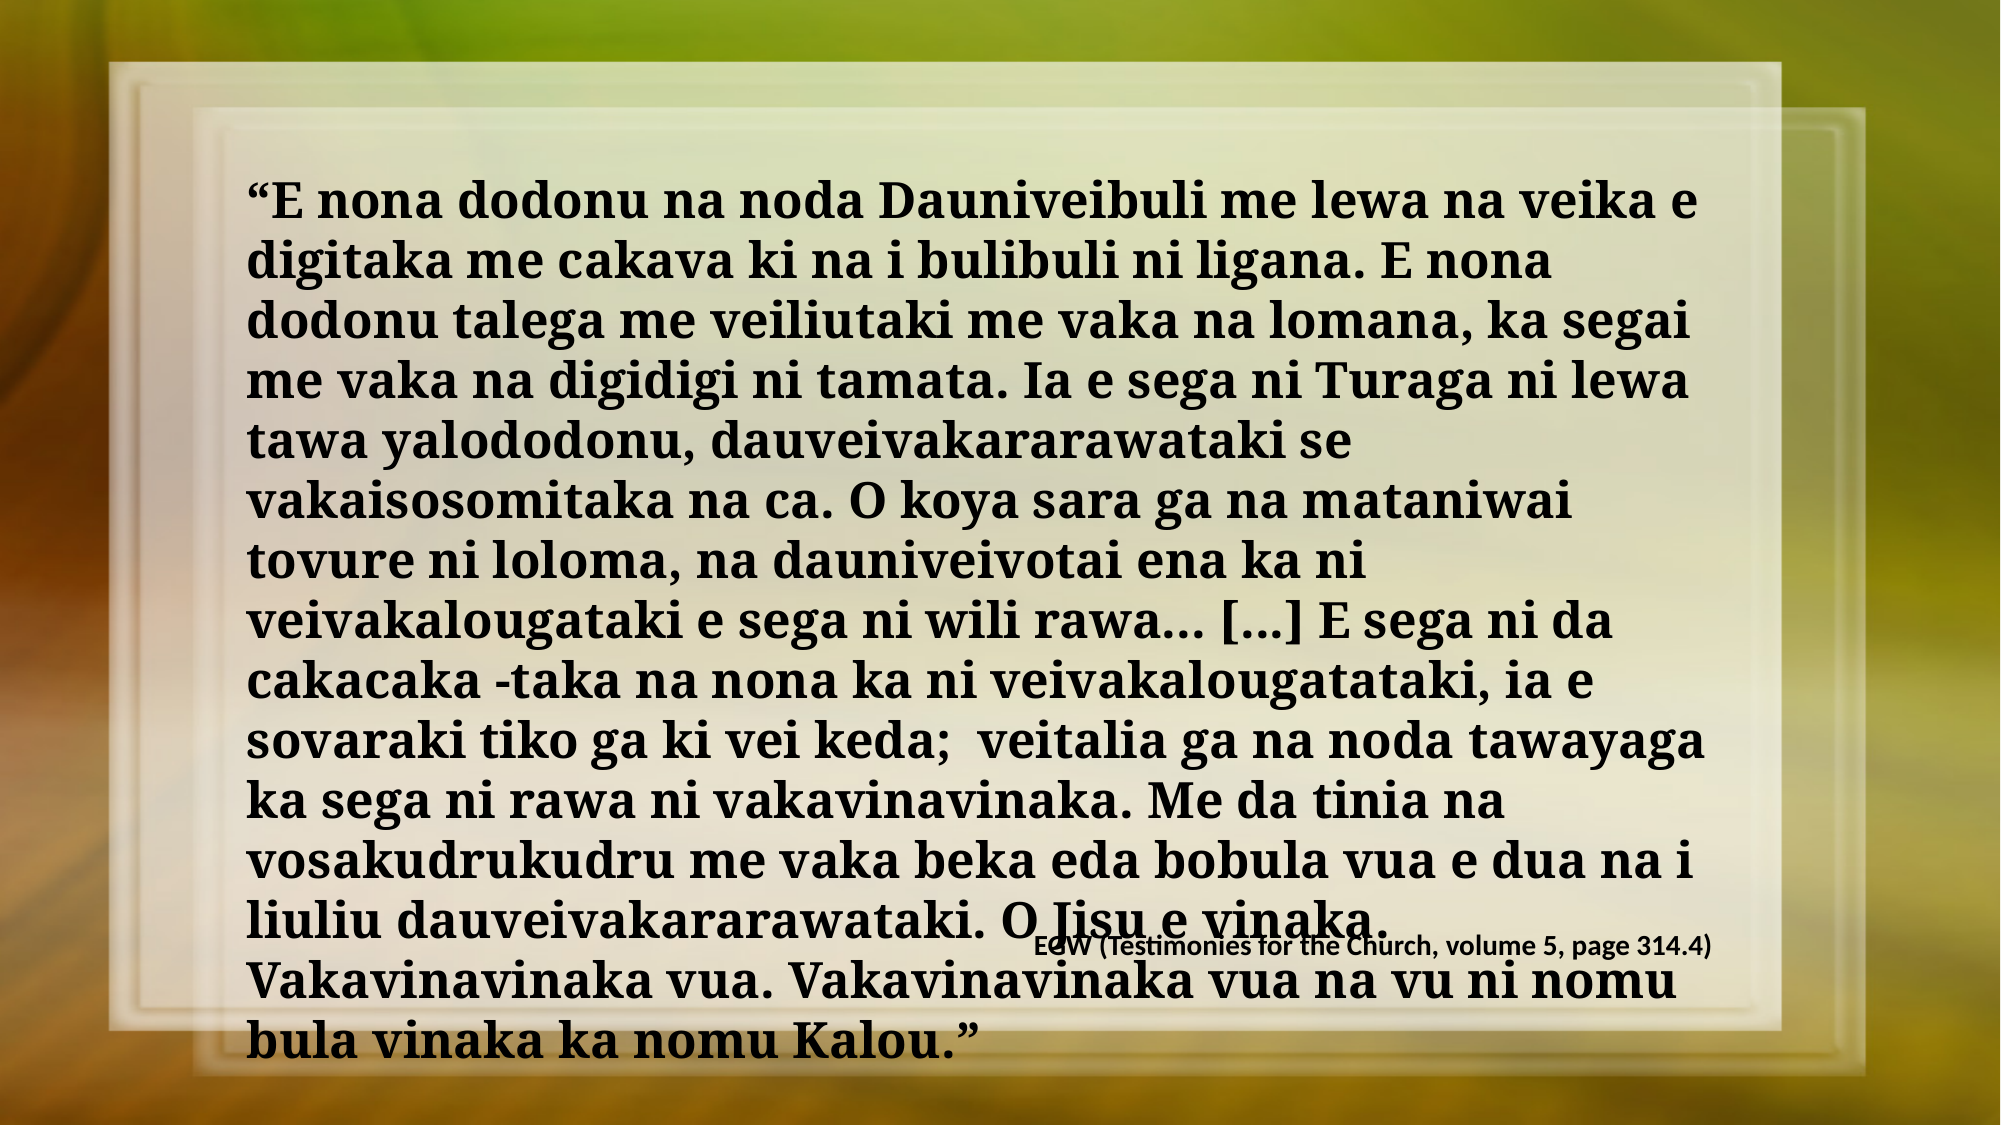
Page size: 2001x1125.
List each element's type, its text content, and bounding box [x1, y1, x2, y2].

picture [0, 0, 2001, 1125]
text_box EGW (Testimonies for the Church, volume 5, page 314.4) [1018, 918, 1728, 969]
text_box “E nona dodonu na noda Dauniveibuli me lewa na veika e digitaka me cakava ki na i bulibuli ni ligana. E nona dodonu talega me veiliutaki me vaka na lomana, ka segai me vaka na digidigi ni tamata. Ia e sega ni Turaga ni lewa tawa yalododonu, dauveivakararawataki se vakaisosomitaka na ca. O koya sara ga na mataniwai tovure ni loloma, na dauniveivotai ena ka ni veivakalougataki e sega ni wili rawa... [...] E sega ni da cakacaka -taka na nona ka ni veivakalougatataki, ia e sovaraki tiko ga ki vei keda; veitalia ga na noda tawayaga ka sega ni rawa ni vakavinavinaka. Me da tinia na vosakudrukudru me vaka beka eda bobula vua e dua na i liuliu dauveivakararawataki. O Jisu e vinaka. Vakavinavinaka vua. Vakavinavinaka vua na vu ni nomu bula vinaka ka nomu Kalou.” [231, 161, 1769, 1076]
